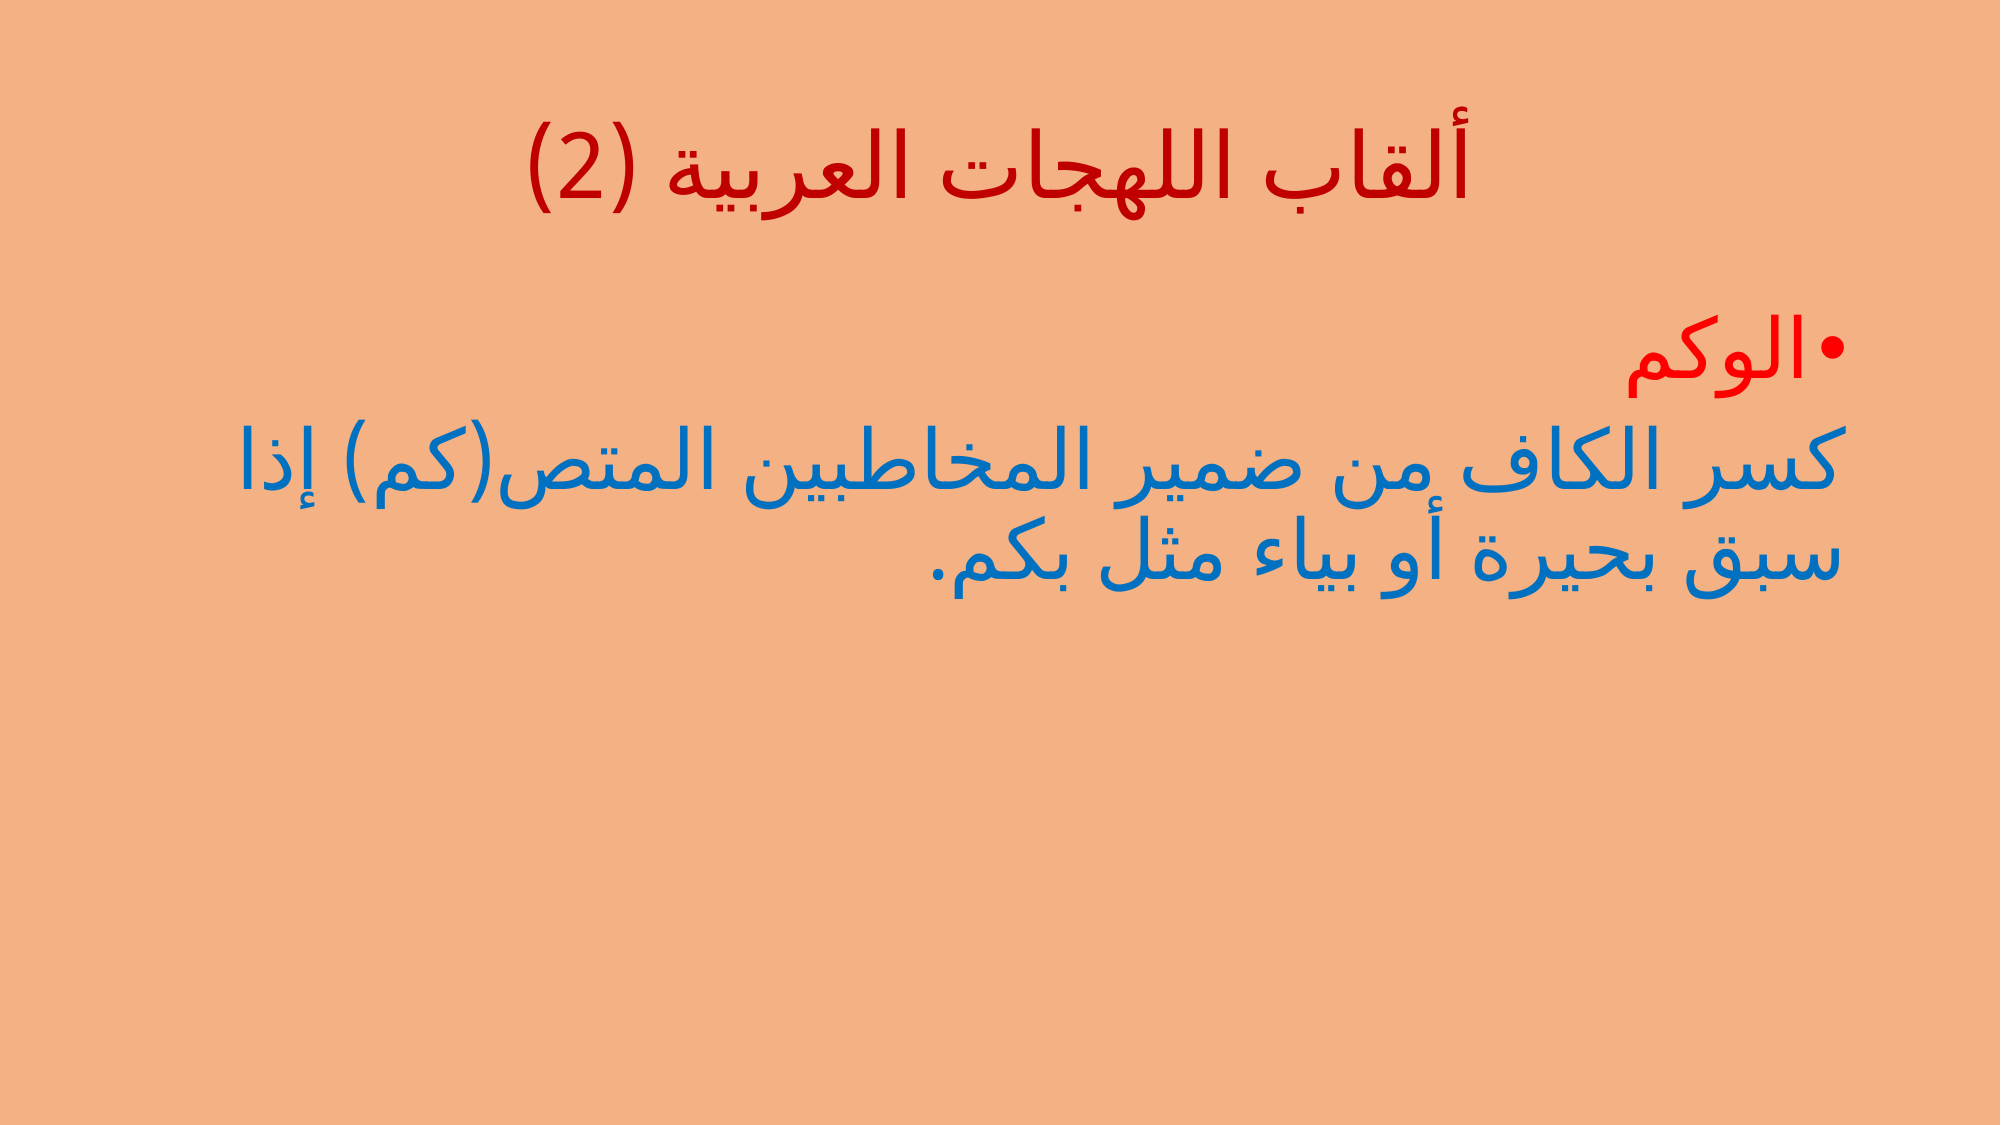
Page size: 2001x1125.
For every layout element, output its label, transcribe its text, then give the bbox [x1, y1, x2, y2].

title ألقاب اللهجات العربية (2) [137, 59, 1863, 278]
list الوكم كسر الكاف من ضمير المخاطبين المتص(كم) إذا سبق بحيرة أو بياء مثل بكم. [137, 299, 1863, 1014]
